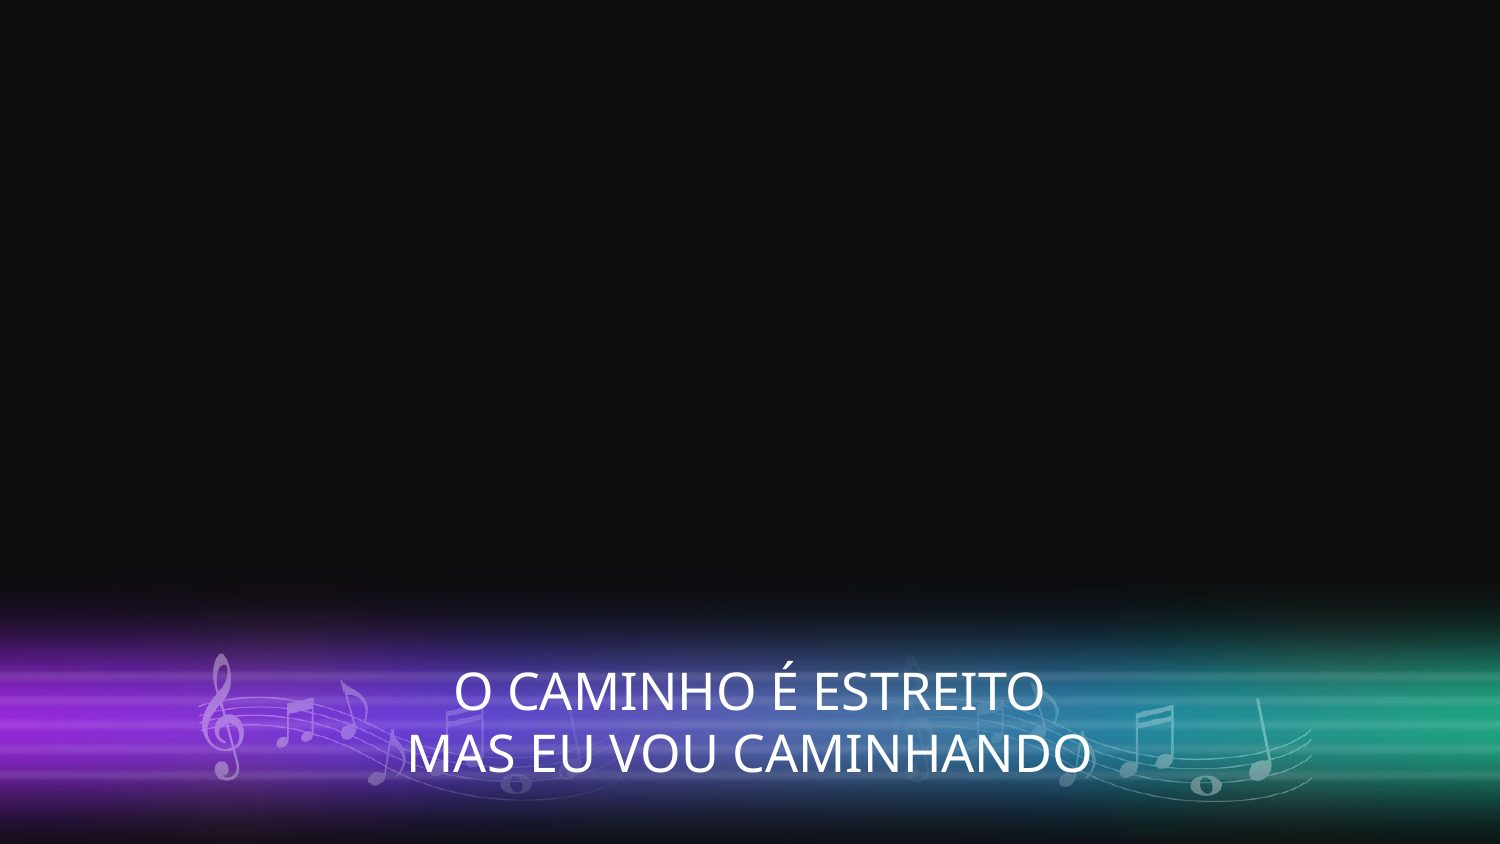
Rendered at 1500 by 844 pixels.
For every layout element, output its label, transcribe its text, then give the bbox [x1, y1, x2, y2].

text_box O CAMINHO É ESTREITO MAS EU VOU CAMINHANDO [265, 651, 1235, 791]
picture [0, 0, 1500, 844]
